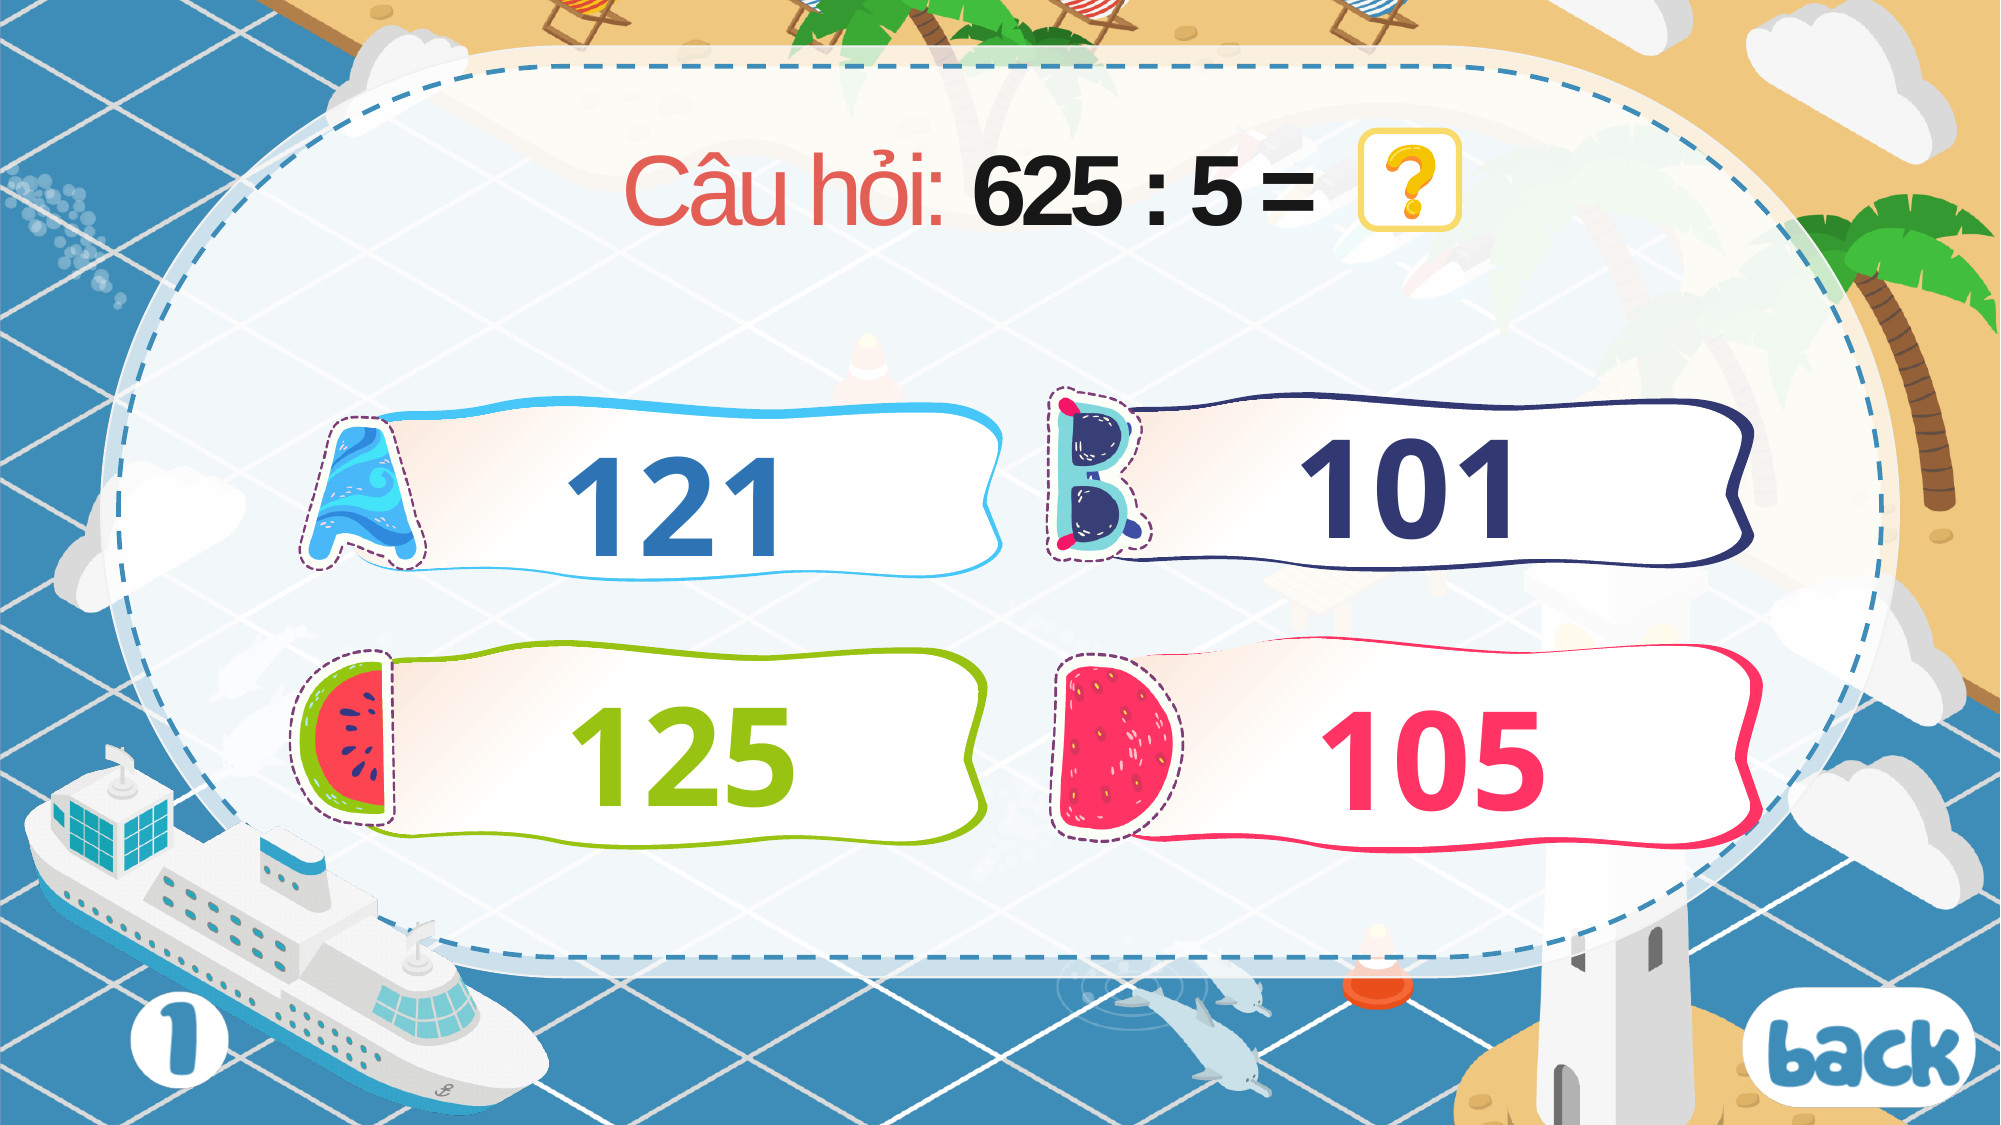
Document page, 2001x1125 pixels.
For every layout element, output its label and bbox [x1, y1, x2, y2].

text_box [285, 640, 988, 850]
text_box [101, 46, 1899, 978]
text_box [1035, 374, 1755, 576]
text_box [1042, 636, 1763, 867]
picture [0, 0, 2000, 1125]
text_box [1360, 130, 1459, 242]
text_box [298, 395, 1003, 594]
